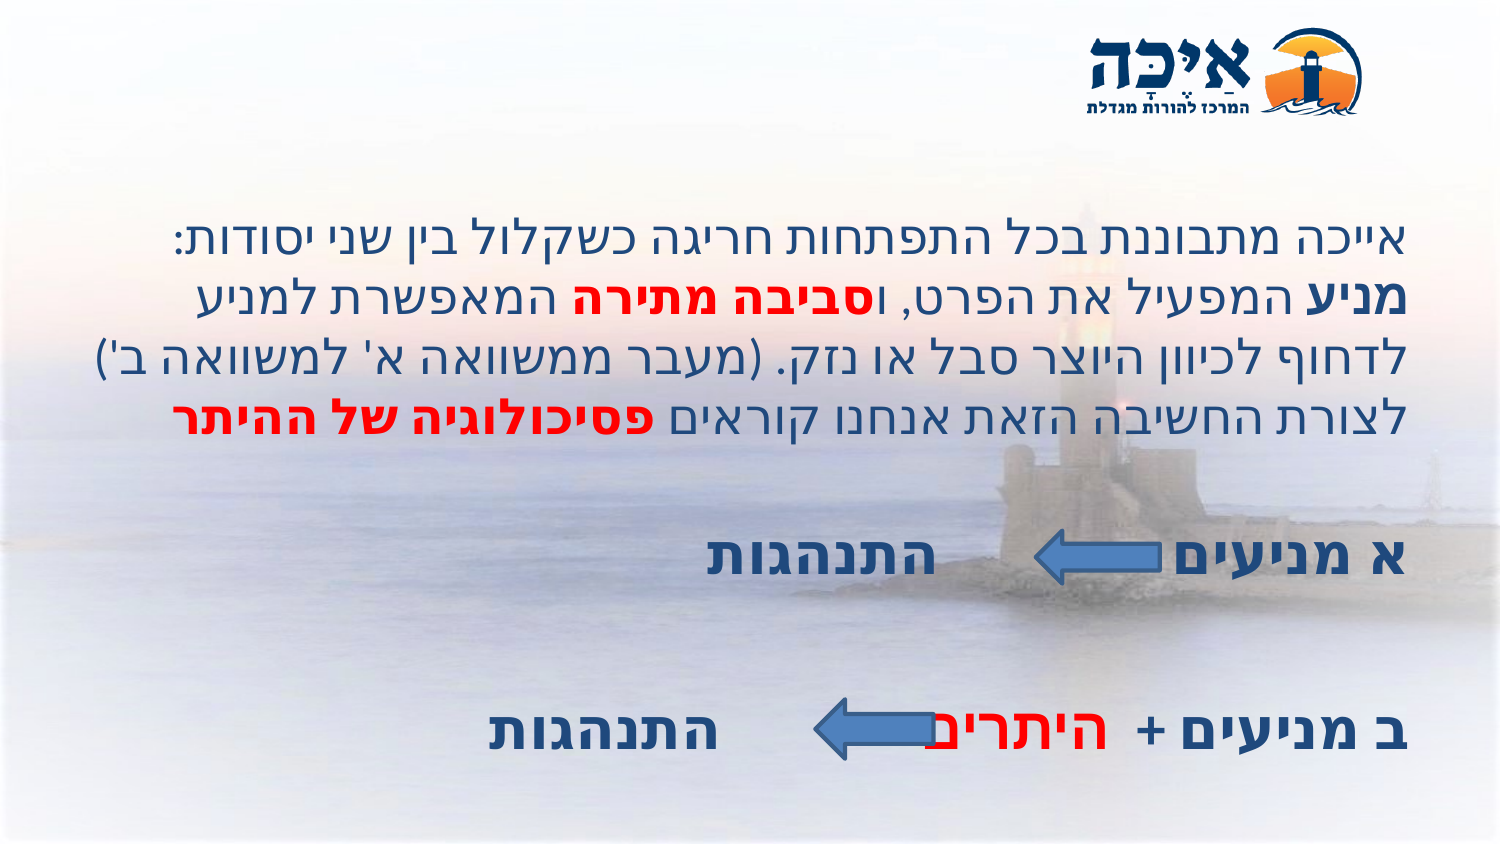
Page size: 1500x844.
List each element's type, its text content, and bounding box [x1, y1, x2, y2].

picture [0, 0, 1500, 844]
text_box [1035, 530, 1160, 584]
text_box [815, 699, 934, 759]
list אייכה מתבוננת בכל התפתחות חריגה כשקלול בין שני יסודות: מניע המפעיל את הפרט, וסביבה מתירה המאפשרת למניע לדחוף לכיוון היוצר סבל או נזק. (מעבר ממשוואה א' למשוואה ב') לצורת החשיבה הזאת אנחנו קוראים פסיכולוגיה של ההיתר א מניעים התנהגות ב מניעים + היתרים התנהגות [75, 196, 1425, 754]
